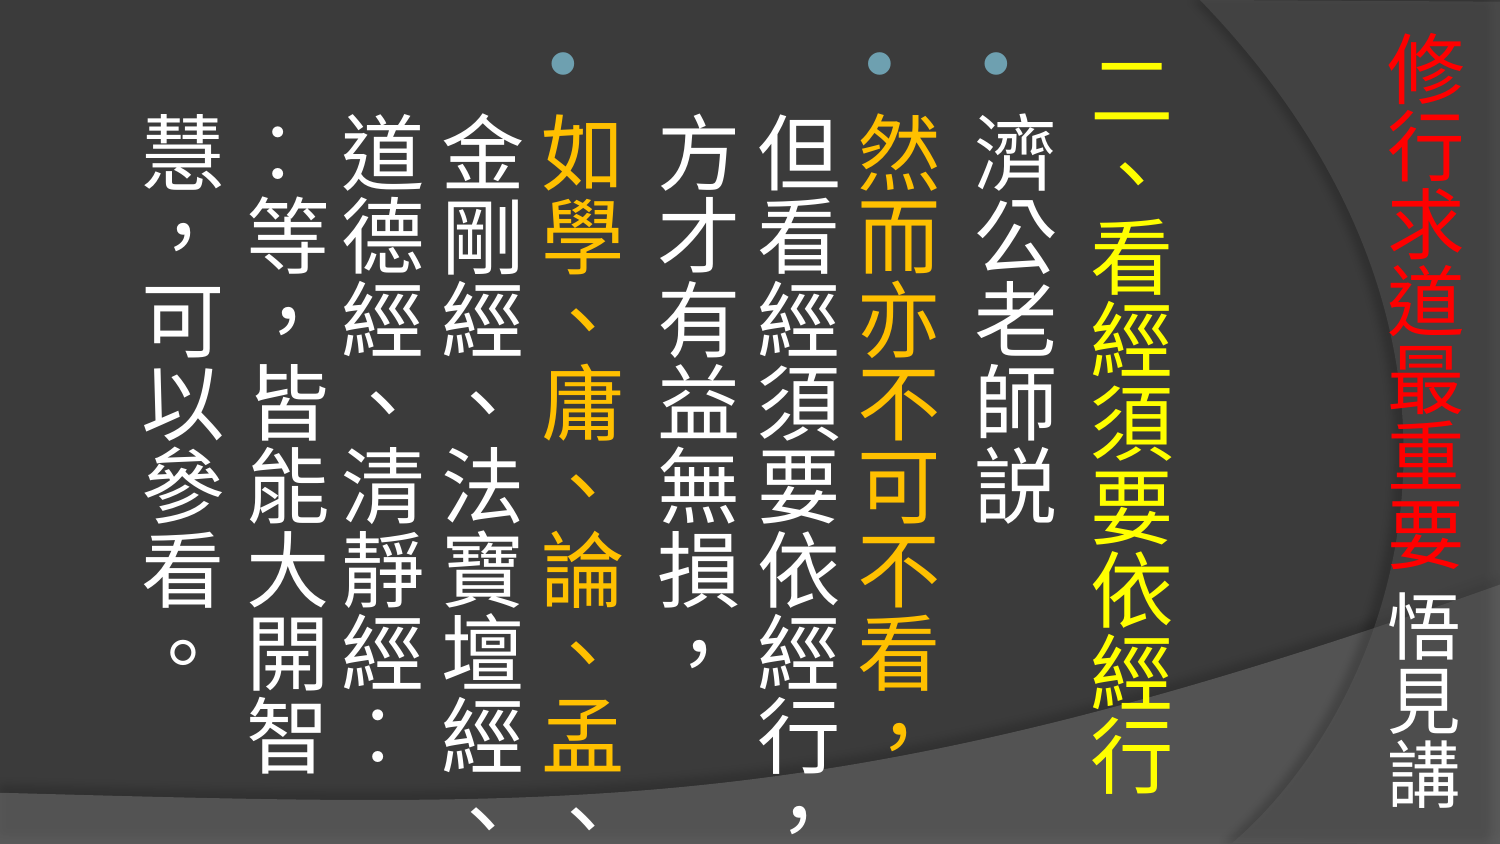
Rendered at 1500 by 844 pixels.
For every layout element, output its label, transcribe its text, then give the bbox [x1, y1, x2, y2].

list 二、看經須要依經行 濟公老師説 然而亦不可不看，但看經須要依經行，方才有益無損， 如學、庸、論、孟、金剛經、法寶壇經、道德經、清靜經‥‥等，皆能大開智慧，可以參看。 [29, 27, 1365, 820]
title 修行求道最重要 悟見講 [1364, 21, 1483, 820]
